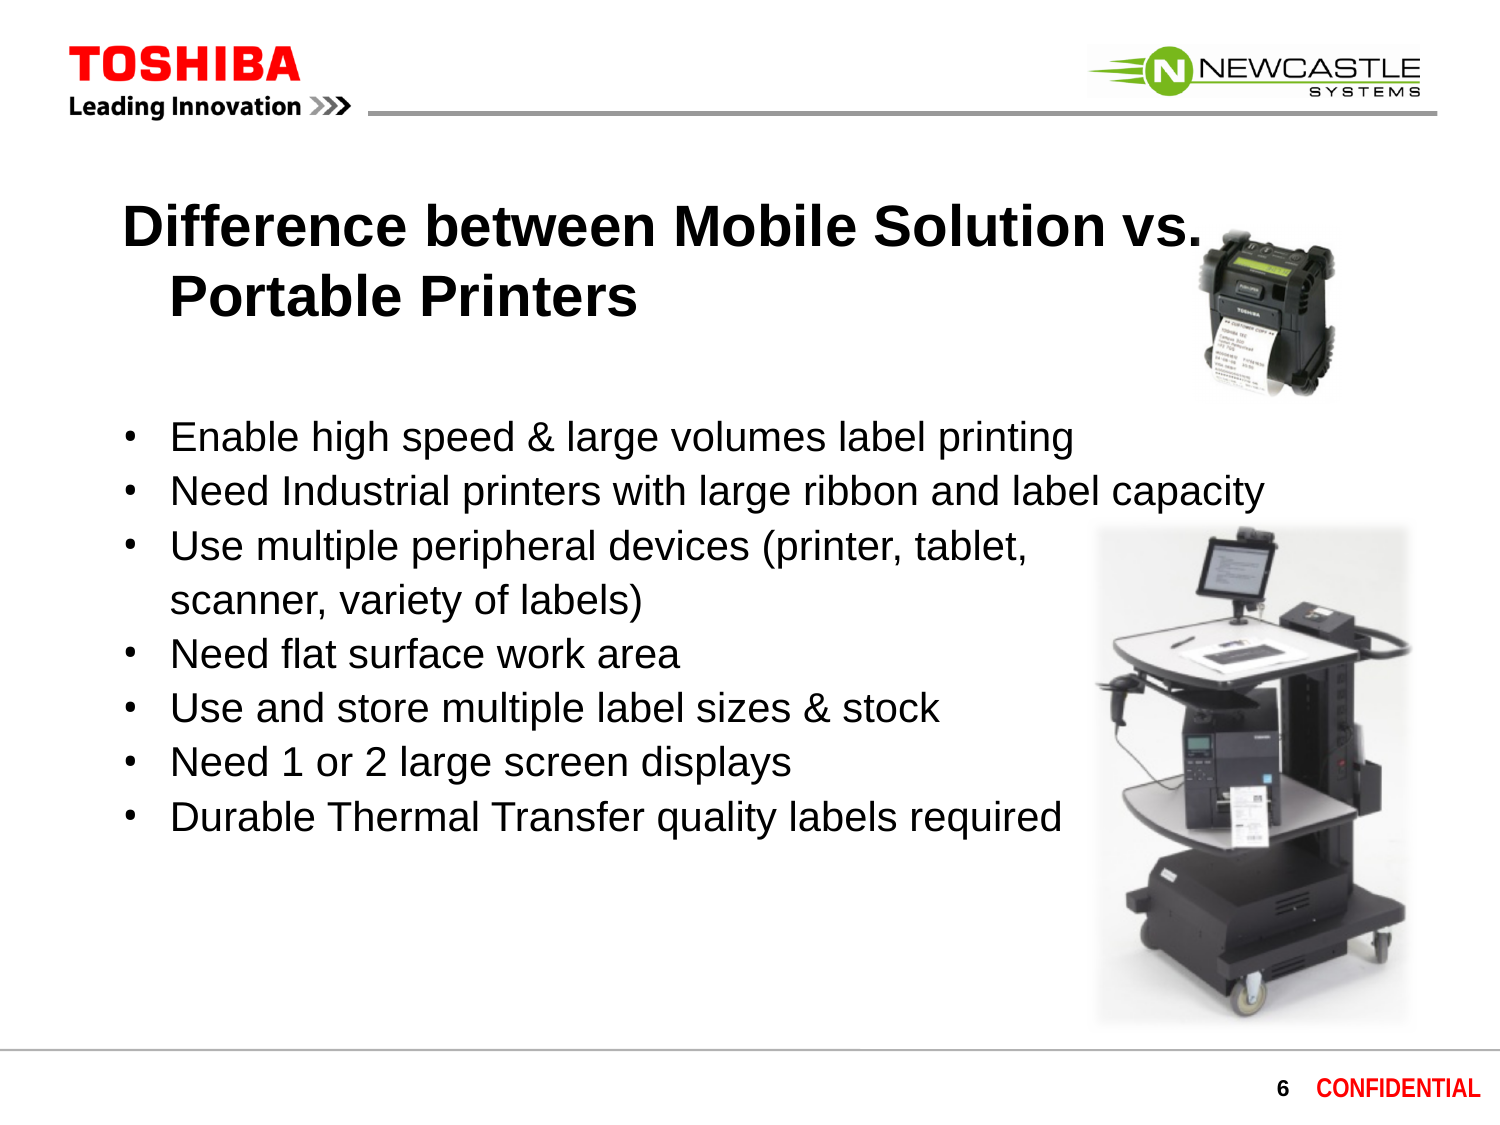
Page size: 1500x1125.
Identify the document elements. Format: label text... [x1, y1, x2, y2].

picture [1087, 44, 1420, 98]
picture [1087, 517, 1418, 1034]
picture [1192, 224, 1343, 404]
picture [52, 30, 368, 104]
text_box Difference between Mobile Solution vs. Portable Printers Enable high speed & large volumes label printing Need Industrial printers with large ribbon and label capacity Use multiple peripheral devices (printer, tablet, scanner, variety of labels) Need flat surface work area Use and store multiple label sizes & stock Need 1 or 2 large screen displays Durable Thermal Transfer quality labels required [52, 104, 1455, 848]
